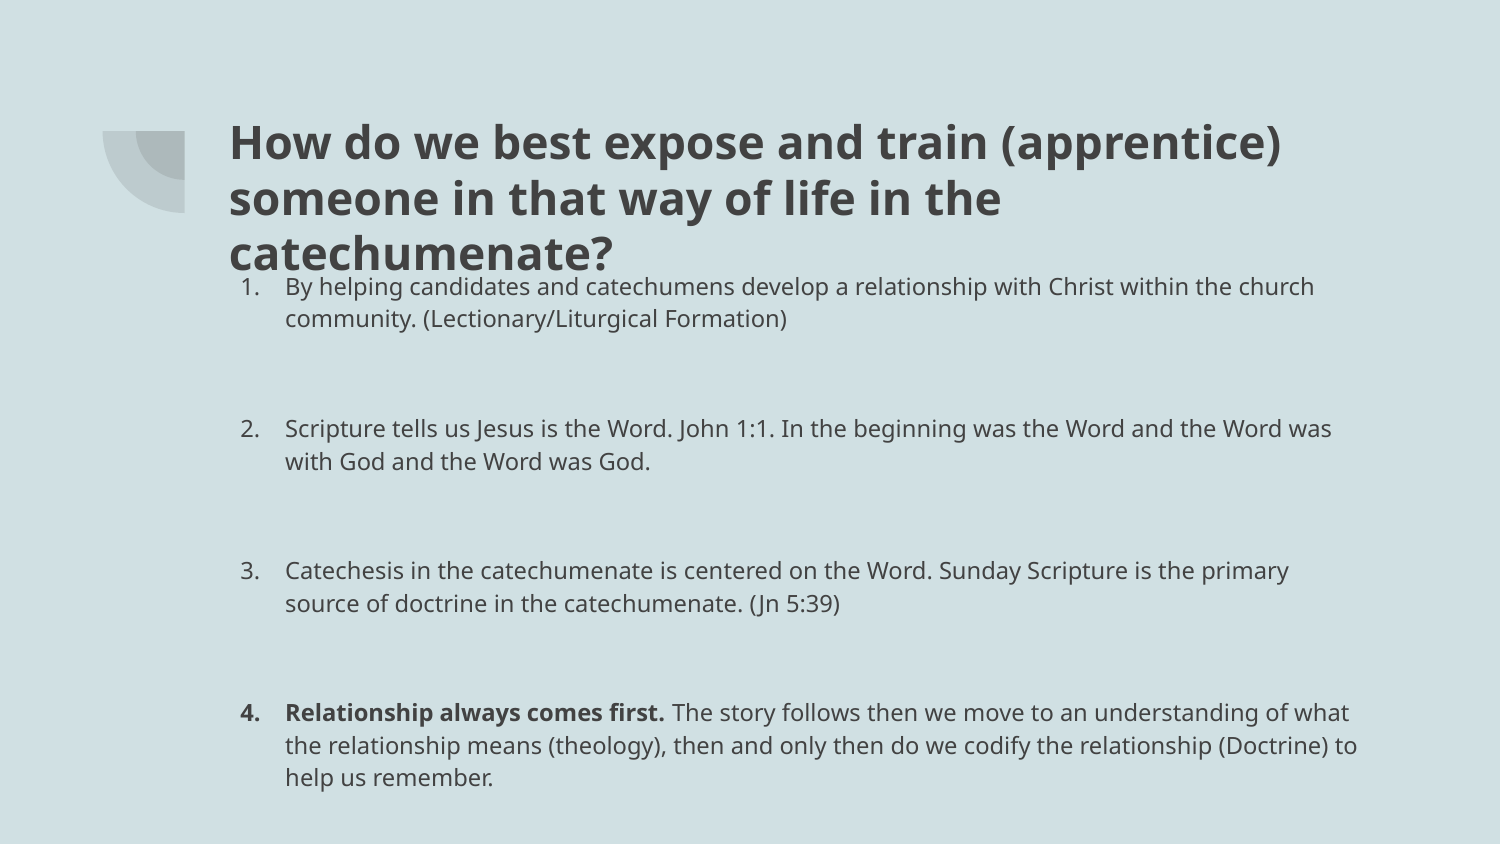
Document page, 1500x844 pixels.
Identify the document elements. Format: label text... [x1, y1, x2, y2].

list By helping candidates and catechumens develop a relationship with Christ within the church community. (Lectionary/Liturgical Formation) Scripture tells us Jesus is the Word. John 1:1. In the beginning was the Word and the Word was with God and the Word was God. Catechesis in the catechumenate is centered on the Word. Sunday Scripture is the primary source of doctrine in the catechumenate. (Jn 5:39) Relationship always comes first. The story follows then we move to an understanding of what the relationship means (theology), then and only then do we codify the relationship (Doctrine) to help us remember. [204, 252, 1385, 811]
title How do we best expose and train (apprentice) someone in that way of life in the catechumenate? [213, 98, 1368, 252]
